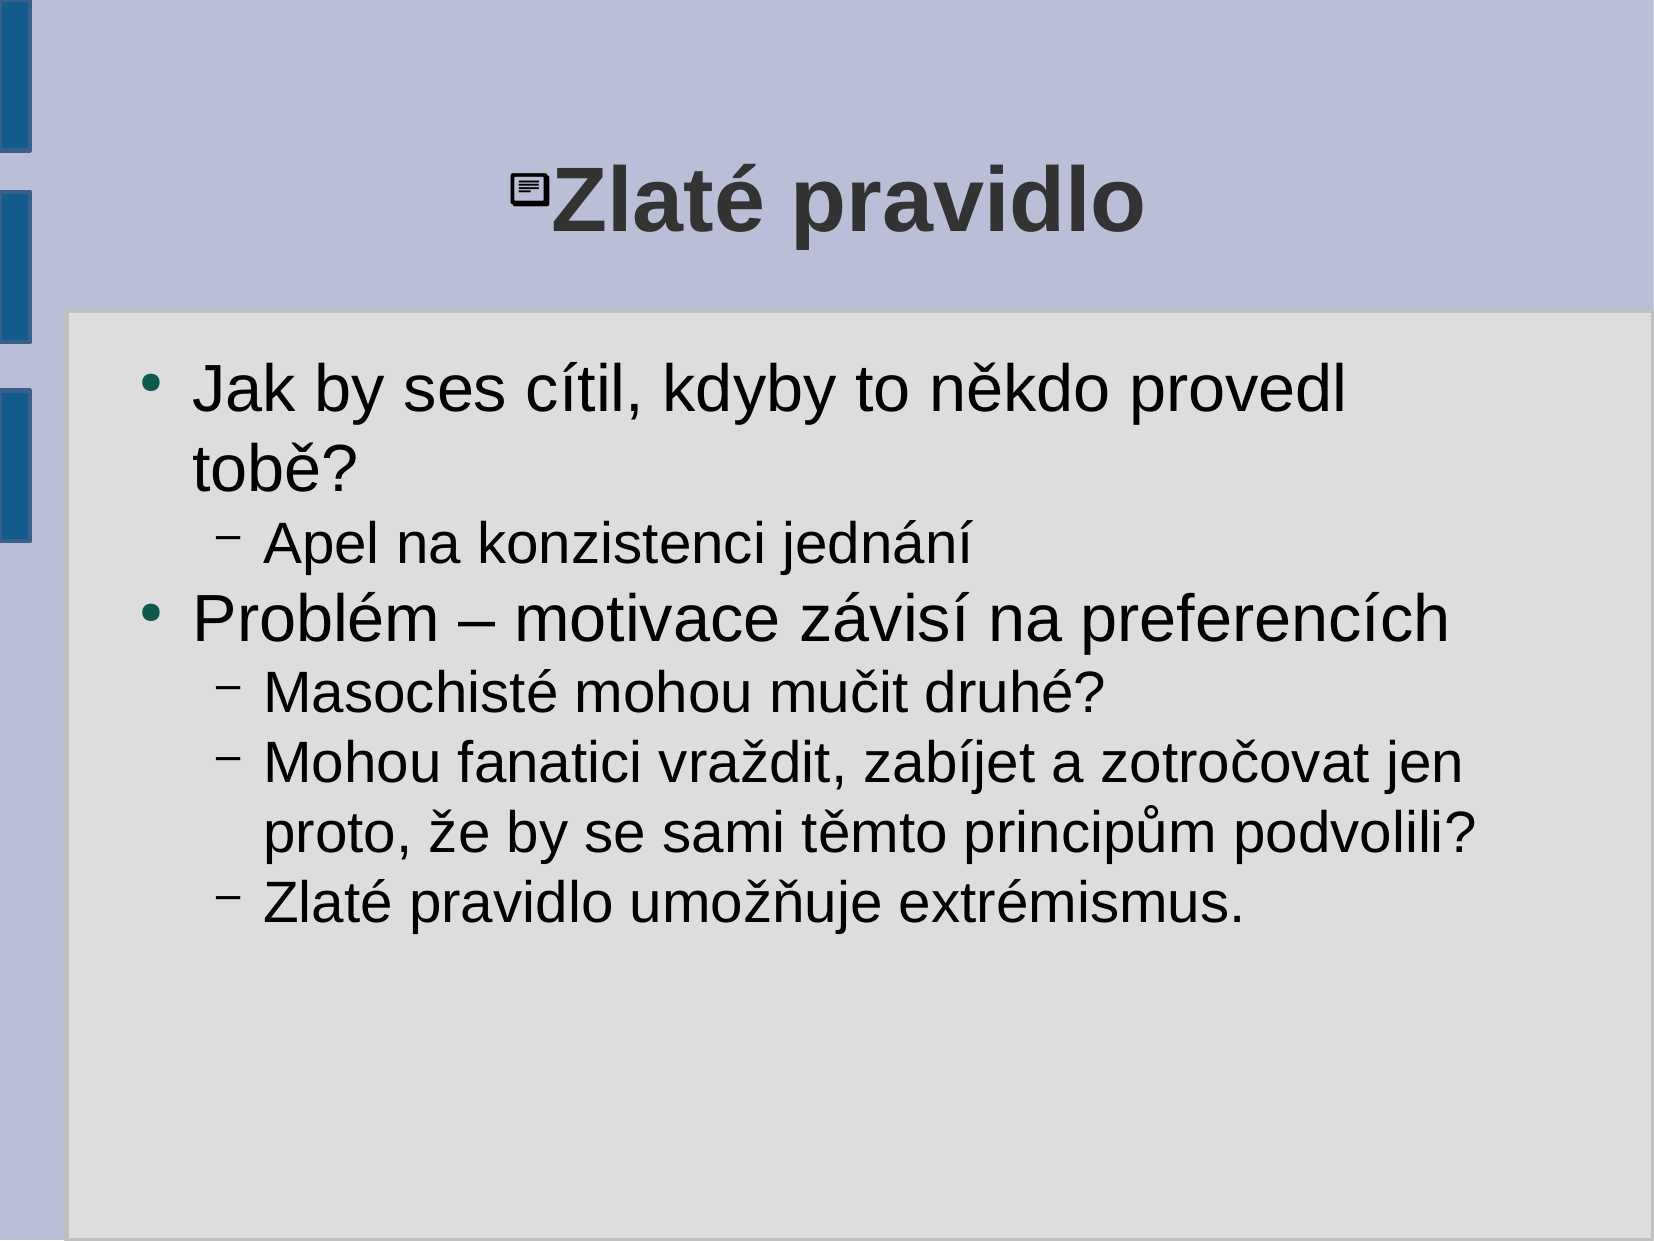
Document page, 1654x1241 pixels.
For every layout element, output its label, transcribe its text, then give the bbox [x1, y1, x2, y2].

list Jak by ses cítil, kdyby to někdo provedl tobě? Apel na konzistenci jednání Problém – motivace závisí na preferencích Masochisté mohou mučit druhé? Mohou fanatici vraždit, zabíjet a zotročovat jen proto, že by se sami těmto principům podvolili? Zlaté pravidlo umožňuje extrémismus. [121, 344, 1534, 1127]
title Zlaté pravidlo [121, 91, 1534, 299]
